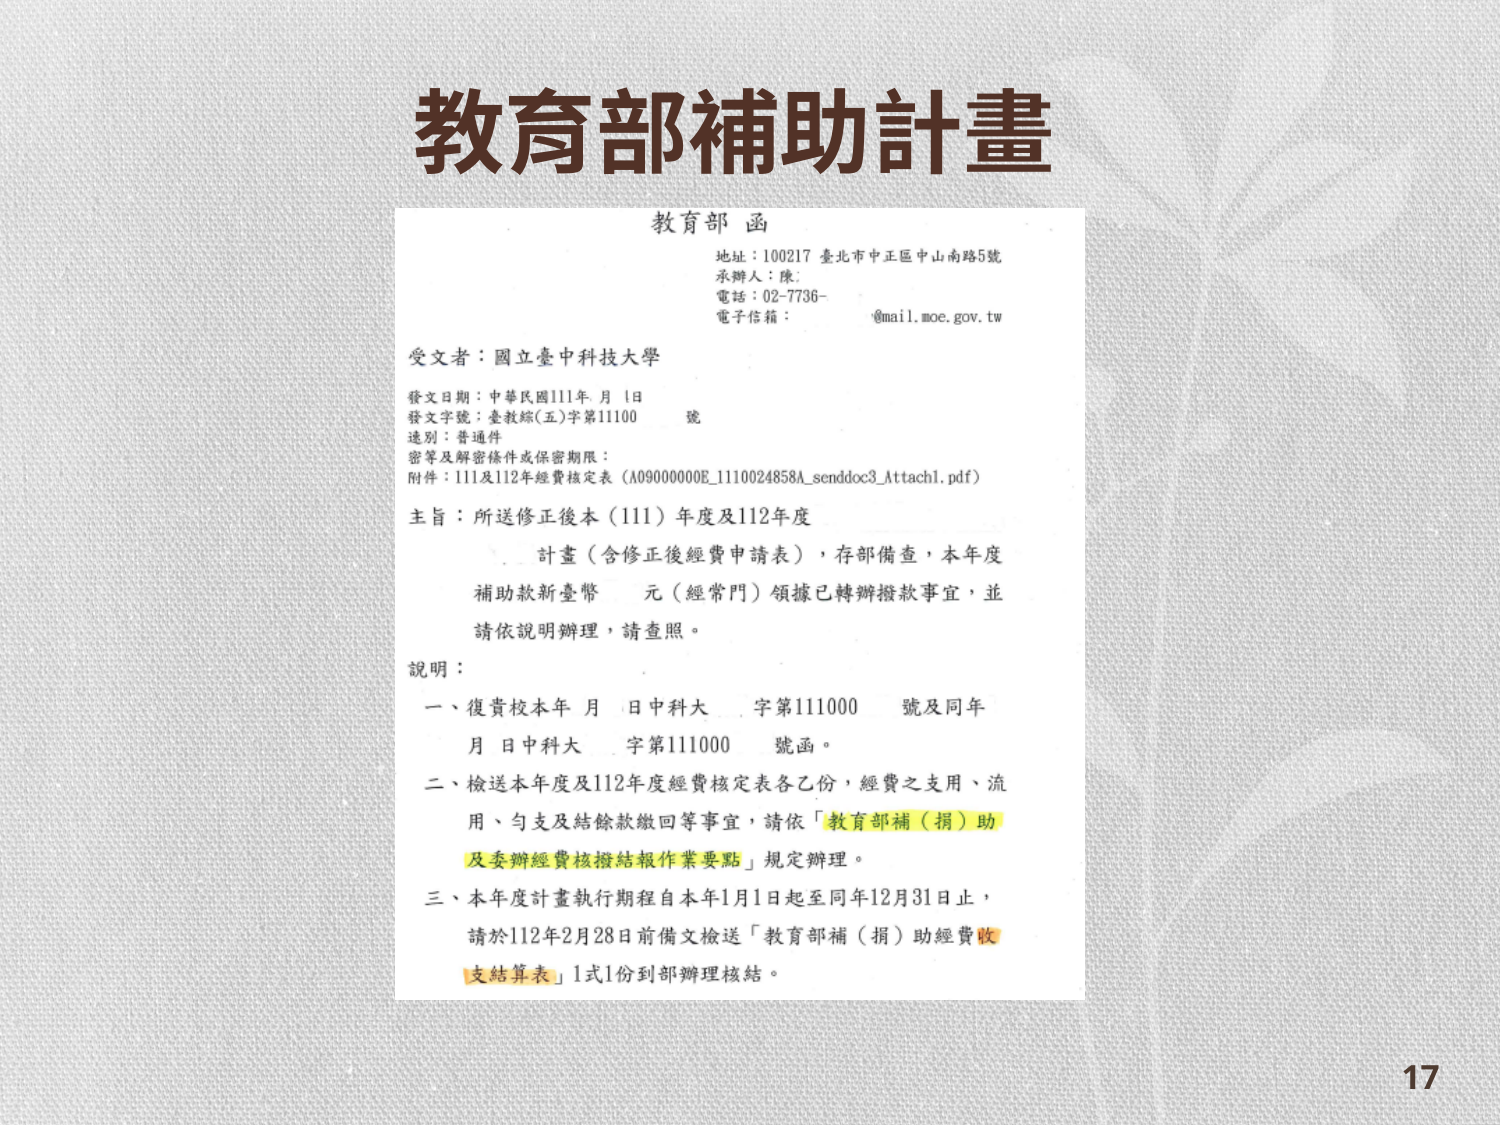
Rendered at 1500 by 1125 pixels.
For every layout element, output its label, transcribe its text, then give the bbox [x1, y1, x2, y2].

title 教育部補助計畫 [29, 42, 1439, 218]
slide_number 17 [1310, 1054, 1455, 1103]
picture [395, 207, 1085, 1000]
